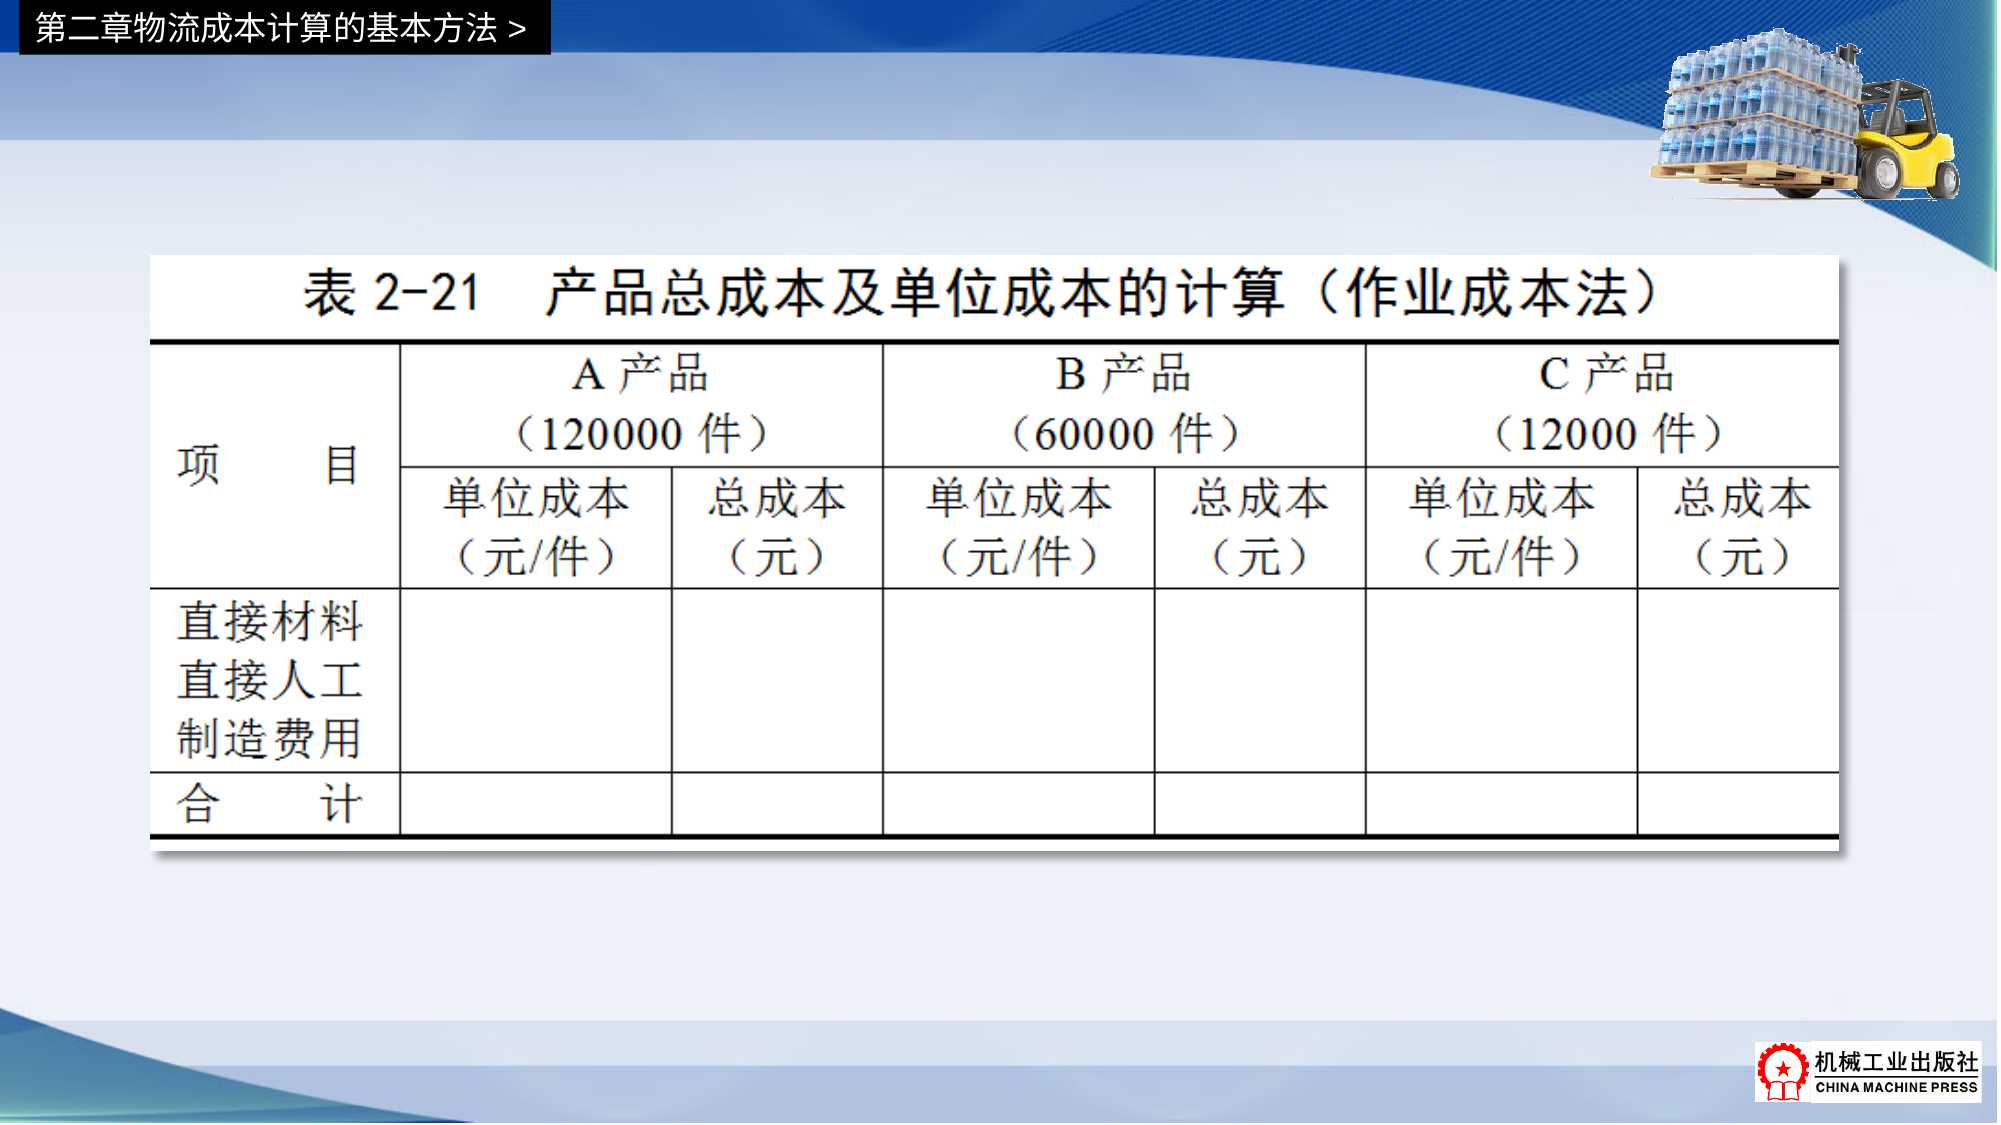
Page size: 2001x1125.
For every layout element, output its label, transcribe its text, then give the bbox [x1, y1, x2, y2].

text_box 第二章物流成本计算的基本方法> [19, 0, 551, 55]
picture [149, 255, 1840, 851]
picture [1755, 1041, 1982, 1103]
